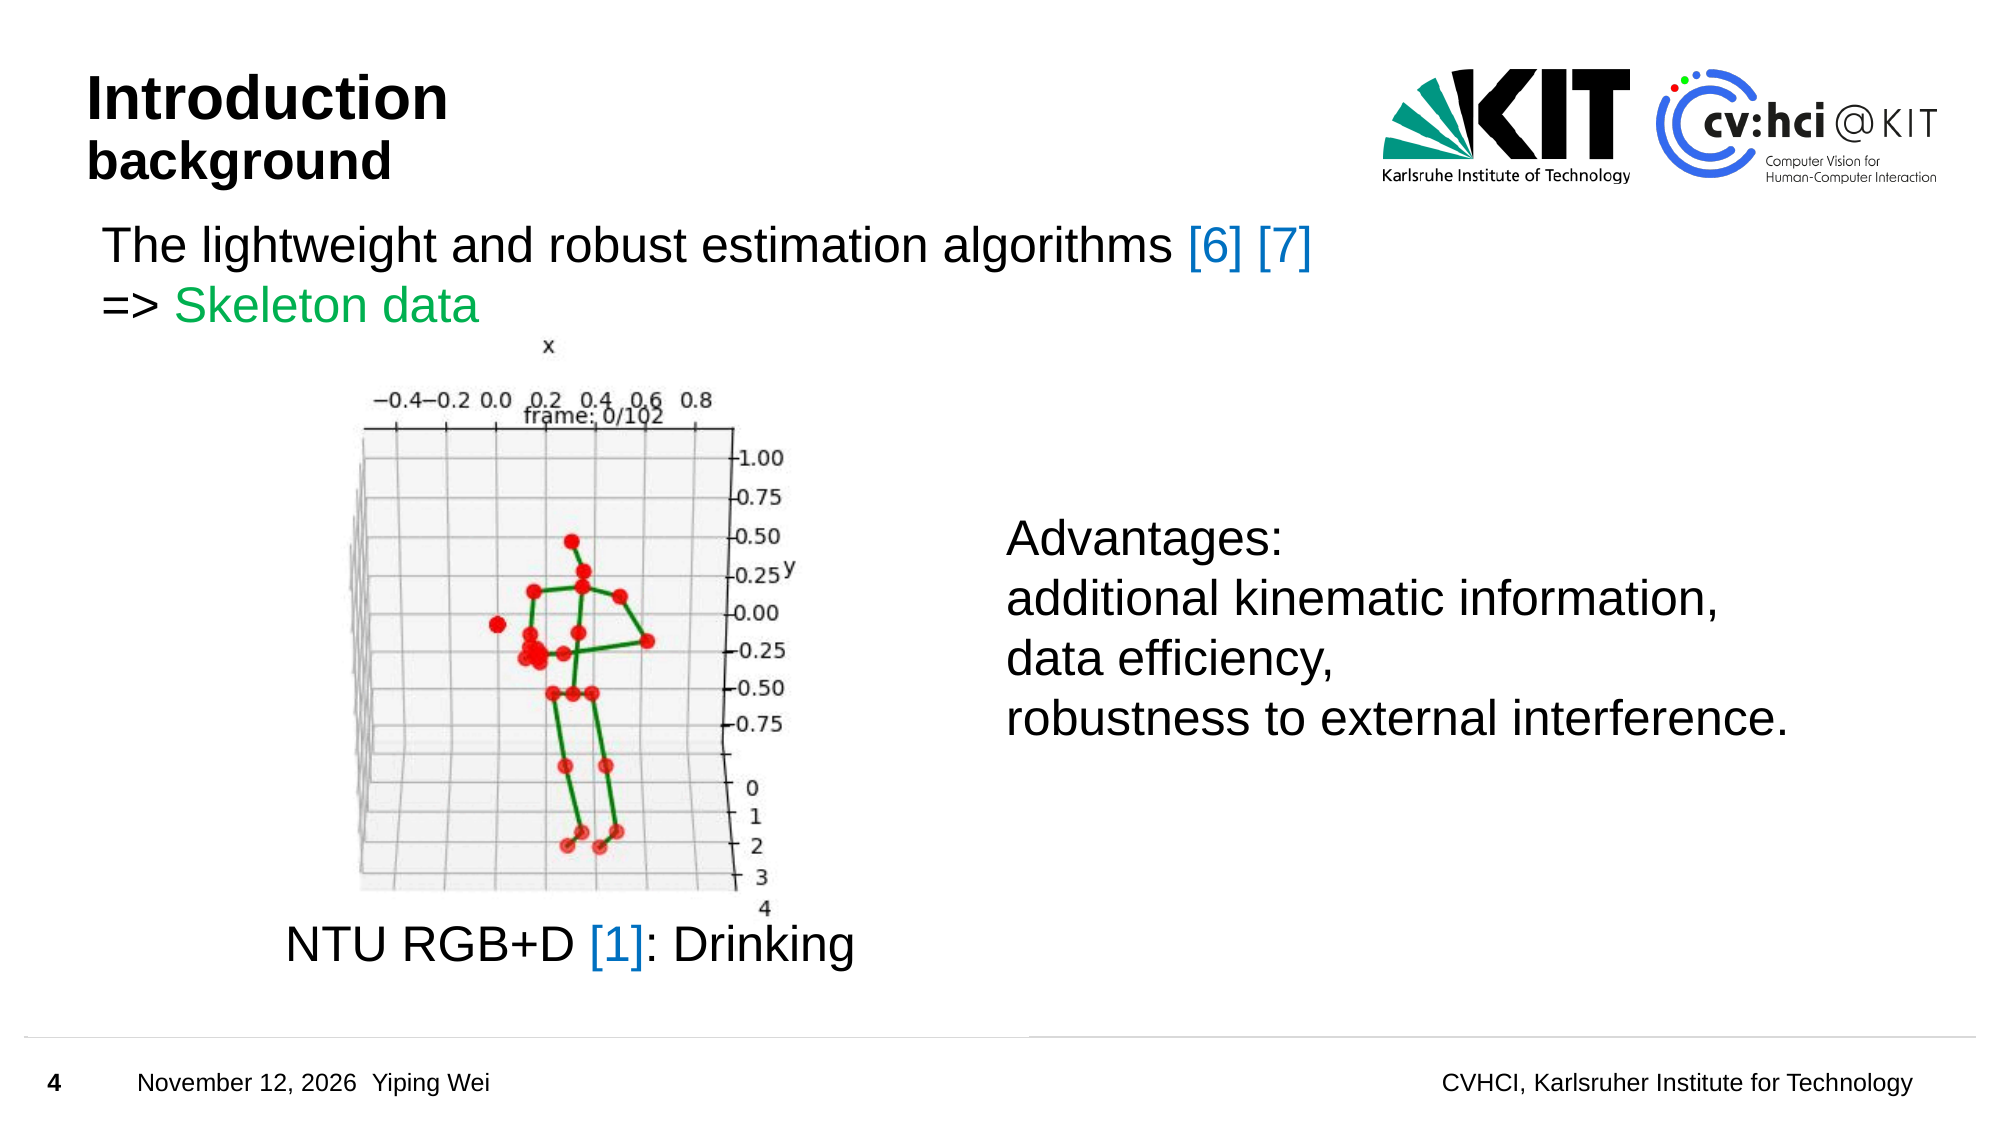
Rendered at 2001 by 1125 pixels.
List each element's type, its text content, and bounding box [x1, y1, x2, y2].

picture [1656, 69, 1937, 184]
text_box Advantages: additional kinematic information, data efficiency, robustness to external interference. [1029, 498, 1891, 754]
slide_number 4 [47, 1038, 119, 1125]
text_box The lightweight and robust estimation algorithms [6] [7] => Skeleton data [86, 205, 1663, 401]
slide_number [137, 1038, 362, 1125]
picture [28, 286, 1029, 1037]
picture [1589, 69, 1630, 184]
title Introduction background [86, 64, 1589, 191]
